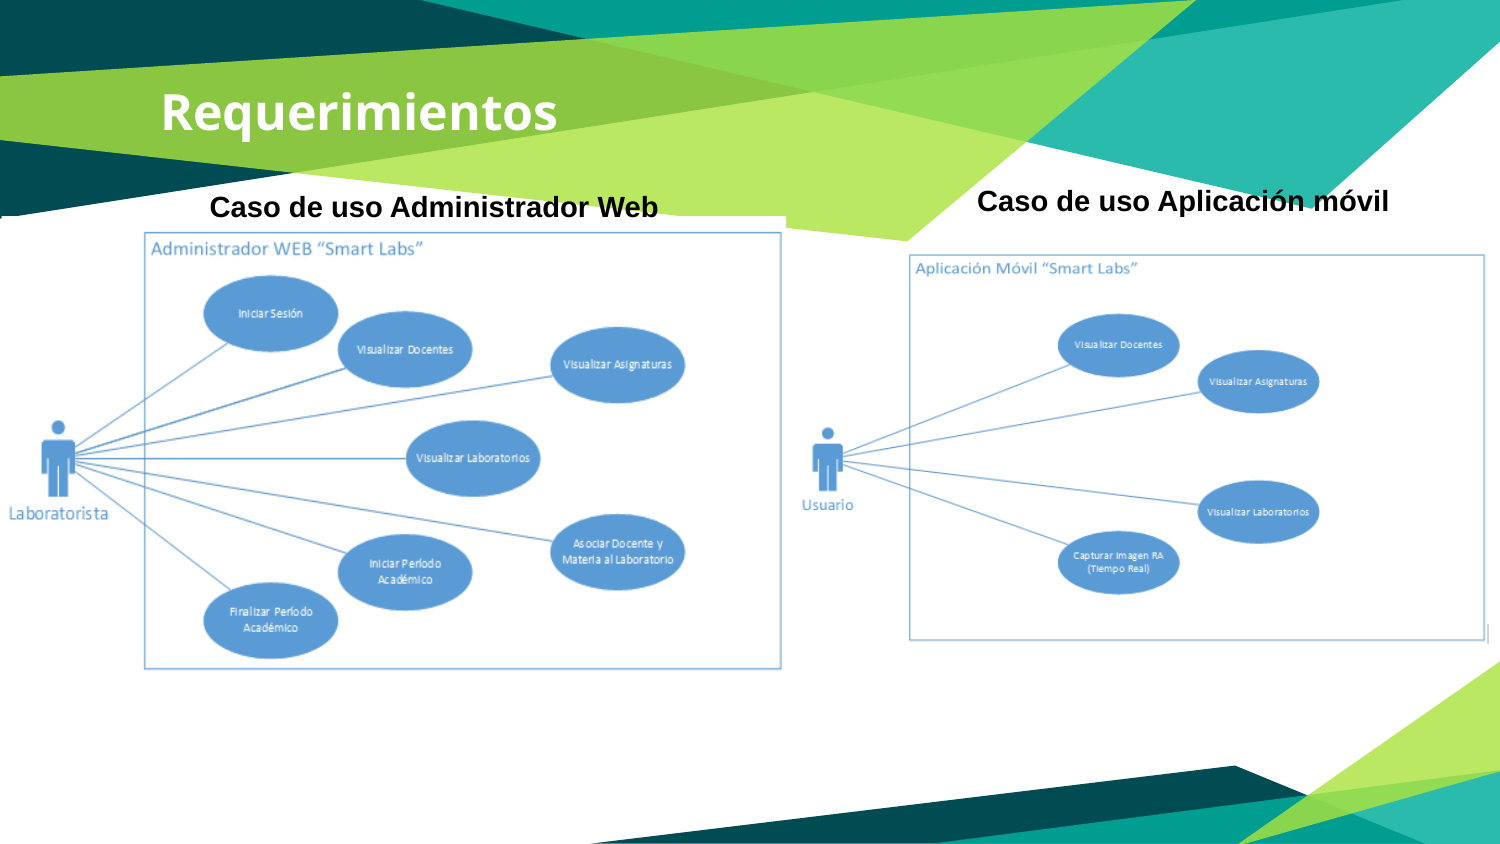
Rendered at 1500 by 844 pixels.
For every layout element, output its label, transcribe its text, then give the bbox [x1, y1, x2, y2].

picture [796, 247, 1496, 651]
picture [1, 216, 787, 682]
title Requerimientos [145, 65, 1355, 206]
text_box Caso de uso Aplicación móvil [962, 174, 1483, 225]
text_box Caso de uso Administrador Web [194, 180, 715, 215]
